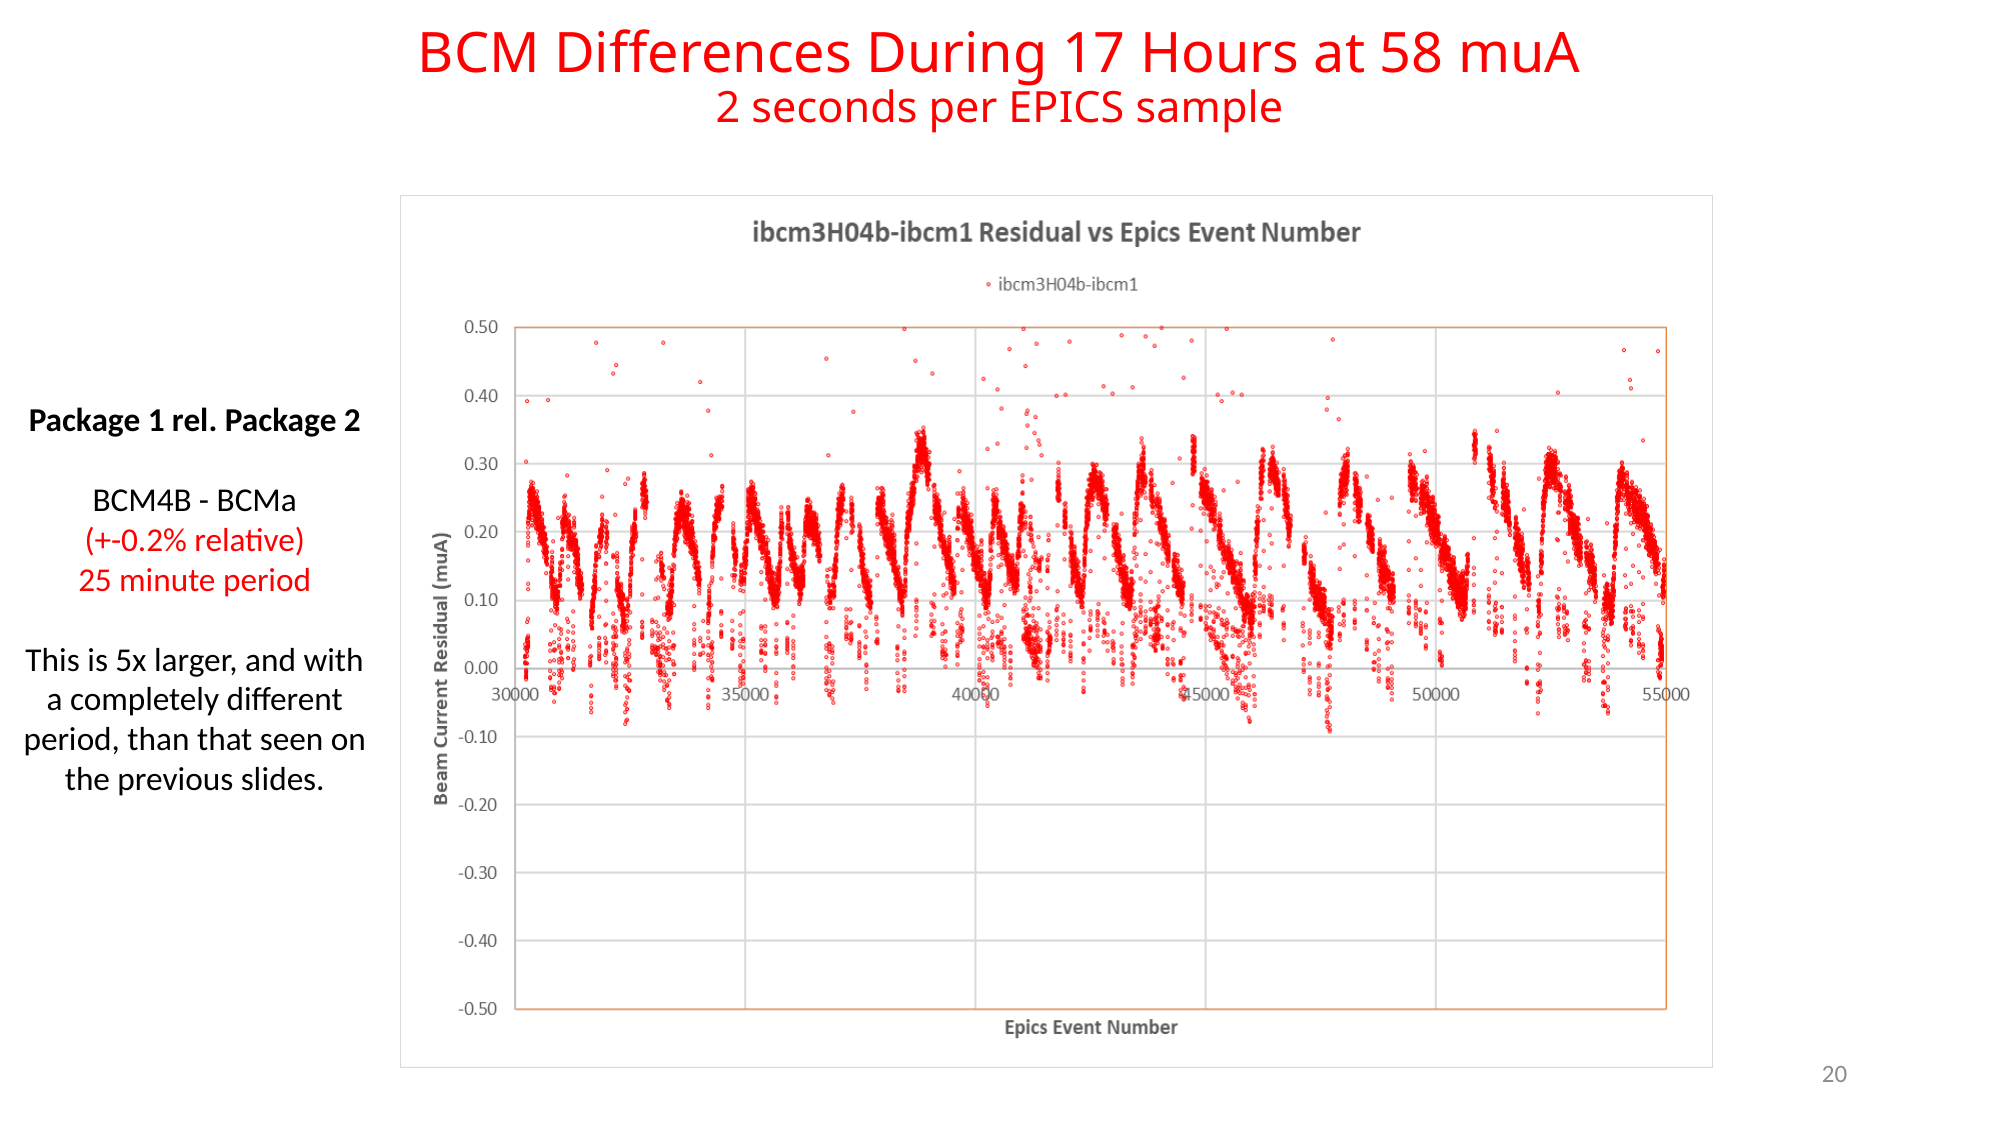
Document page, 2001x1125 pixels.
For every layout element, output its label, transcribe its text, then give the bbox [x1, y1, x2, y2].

picture [400, 195, 1713, 1068]
slide_number 20 [1412, 1042, 1863, 1103]
title BCM Differences During 17 Hours at 58 muA 2 seconds per EPICS sample [137, 16, 1863, 140]
text_box Package 1 rel. Package 2 BCM4B - BCMa (+-0.2% relative) 25 minute period This is 5x larger, and with a completely different period, than that seen on the previous slides. [0, 390, 390, 845]
